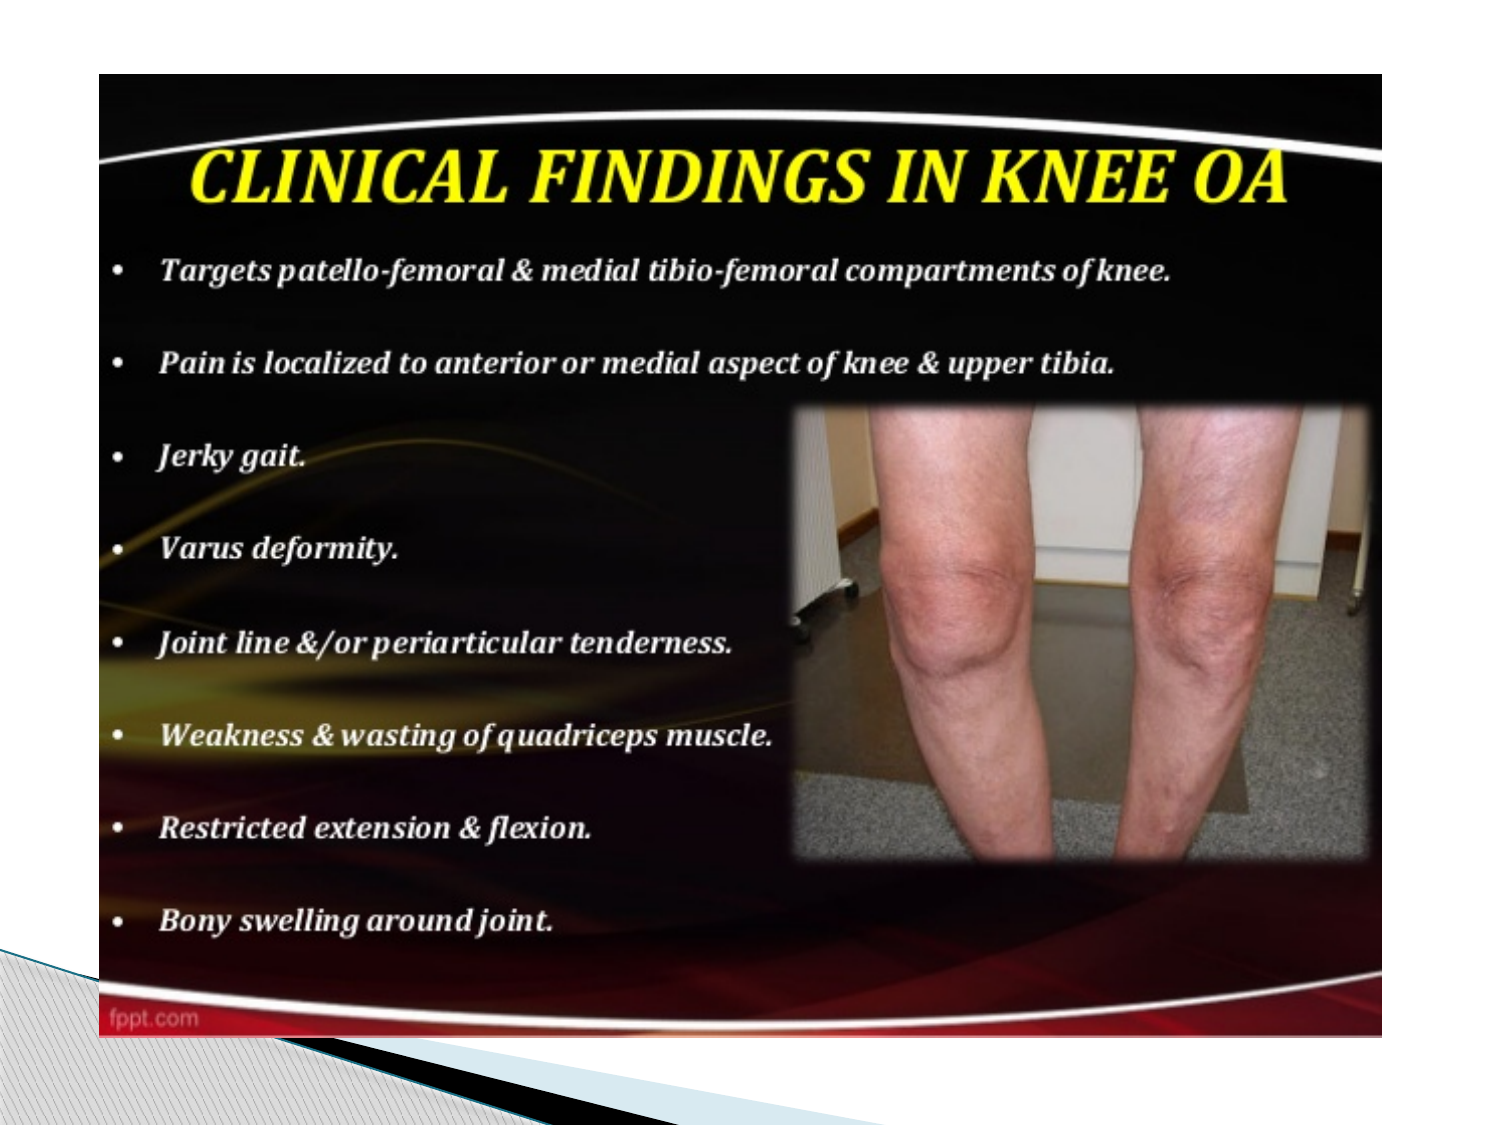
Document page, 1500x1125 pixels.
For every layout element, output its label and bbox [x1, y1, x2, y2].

list [99, 74, 1383, 1038]
